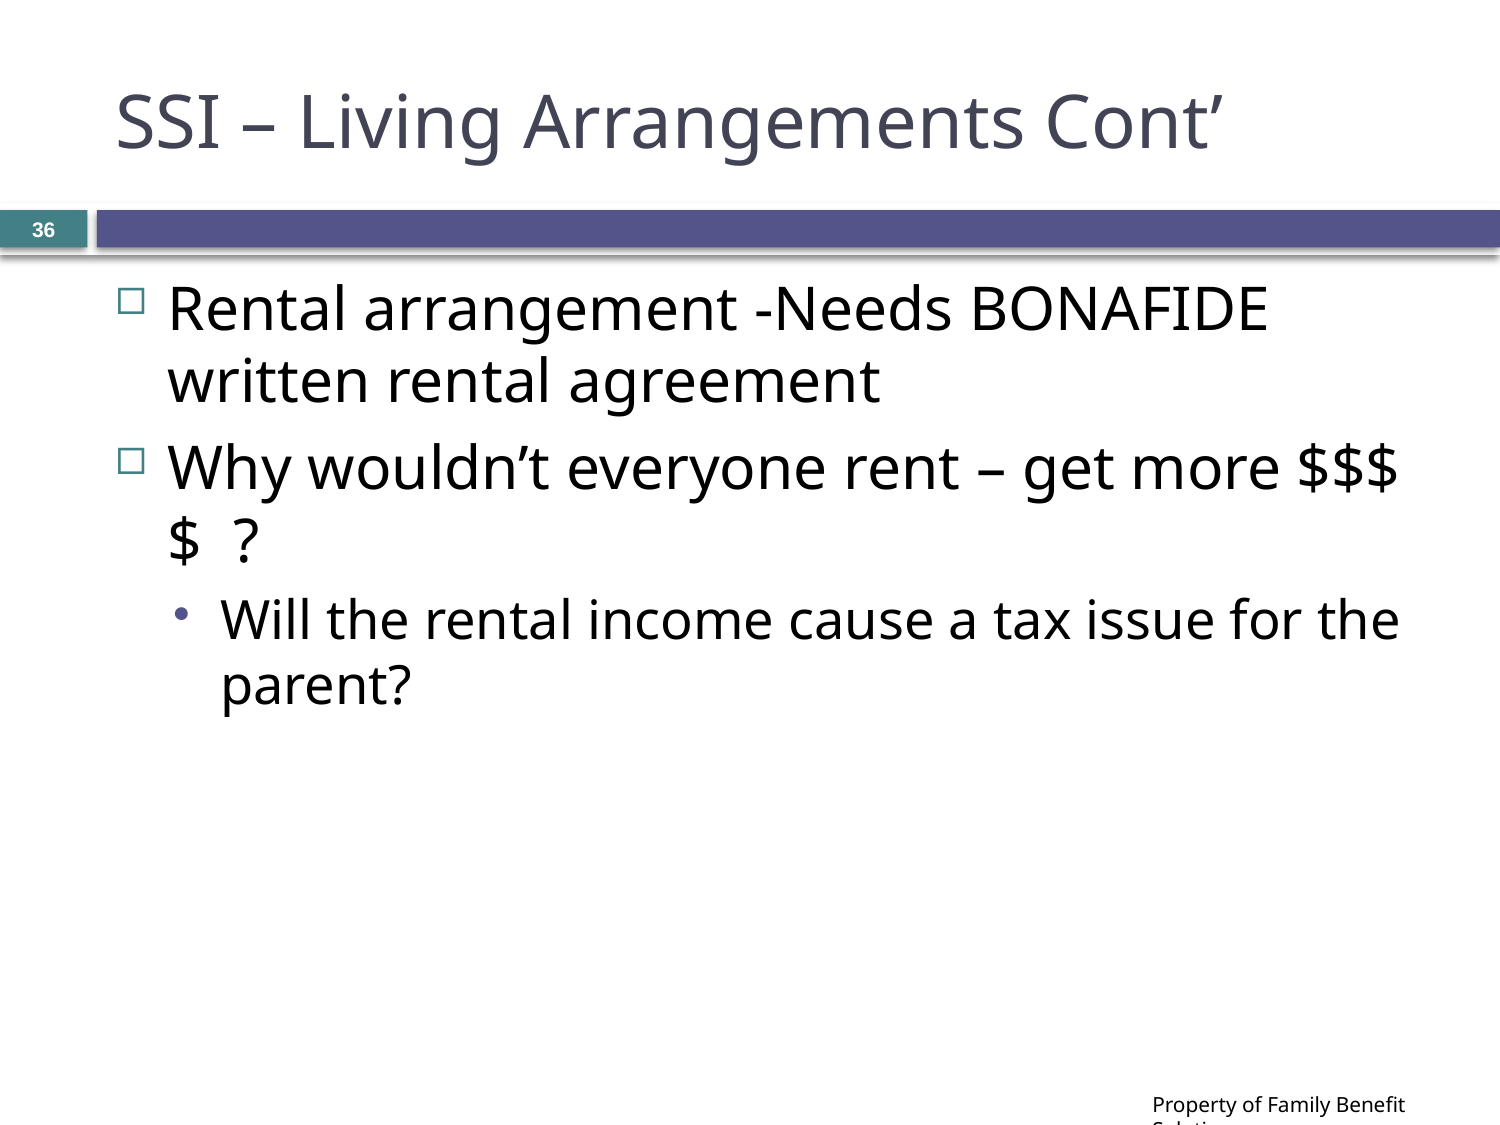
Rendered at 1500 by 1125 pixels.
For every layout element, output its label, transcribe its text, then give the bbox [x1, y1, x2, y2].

list Rental arrangement -Needs BONAFIDE written rental agreement Why wouldn’t everyone rent – get more $$$$ ? Will the rental income cause a tax issue for the parent? [100, 262, 1438, 1000]
title SSI – Living Arrangements Cont’ [100, 37, 1438, 200]
text_box Property of Family Benefit Solutions [1137, 1084, 1500, 1125]
slide_number 36 [0, 208, 88, 249]
